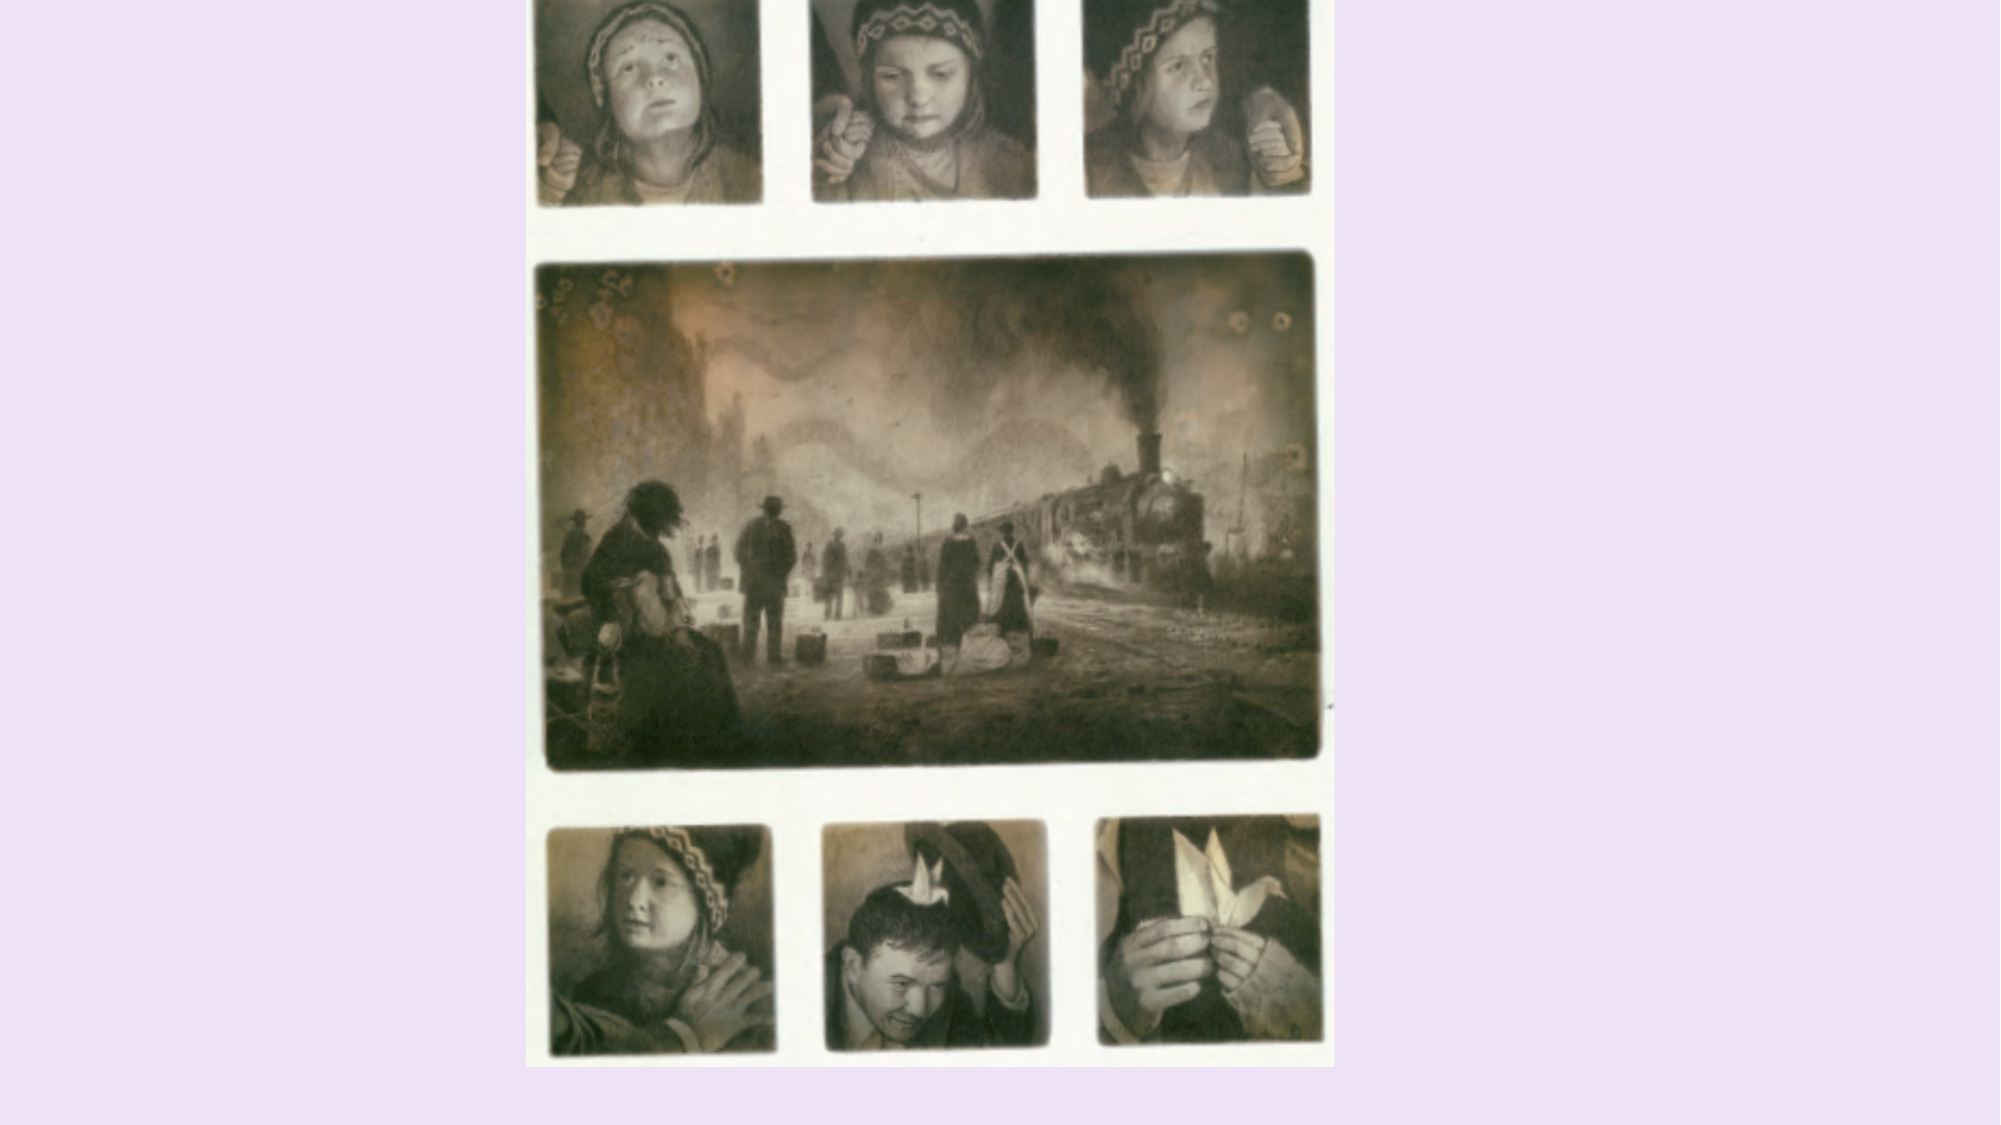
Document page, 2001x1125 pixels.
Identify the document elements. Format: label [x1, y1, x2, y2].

picture [525, 0, 1335, 1067]
